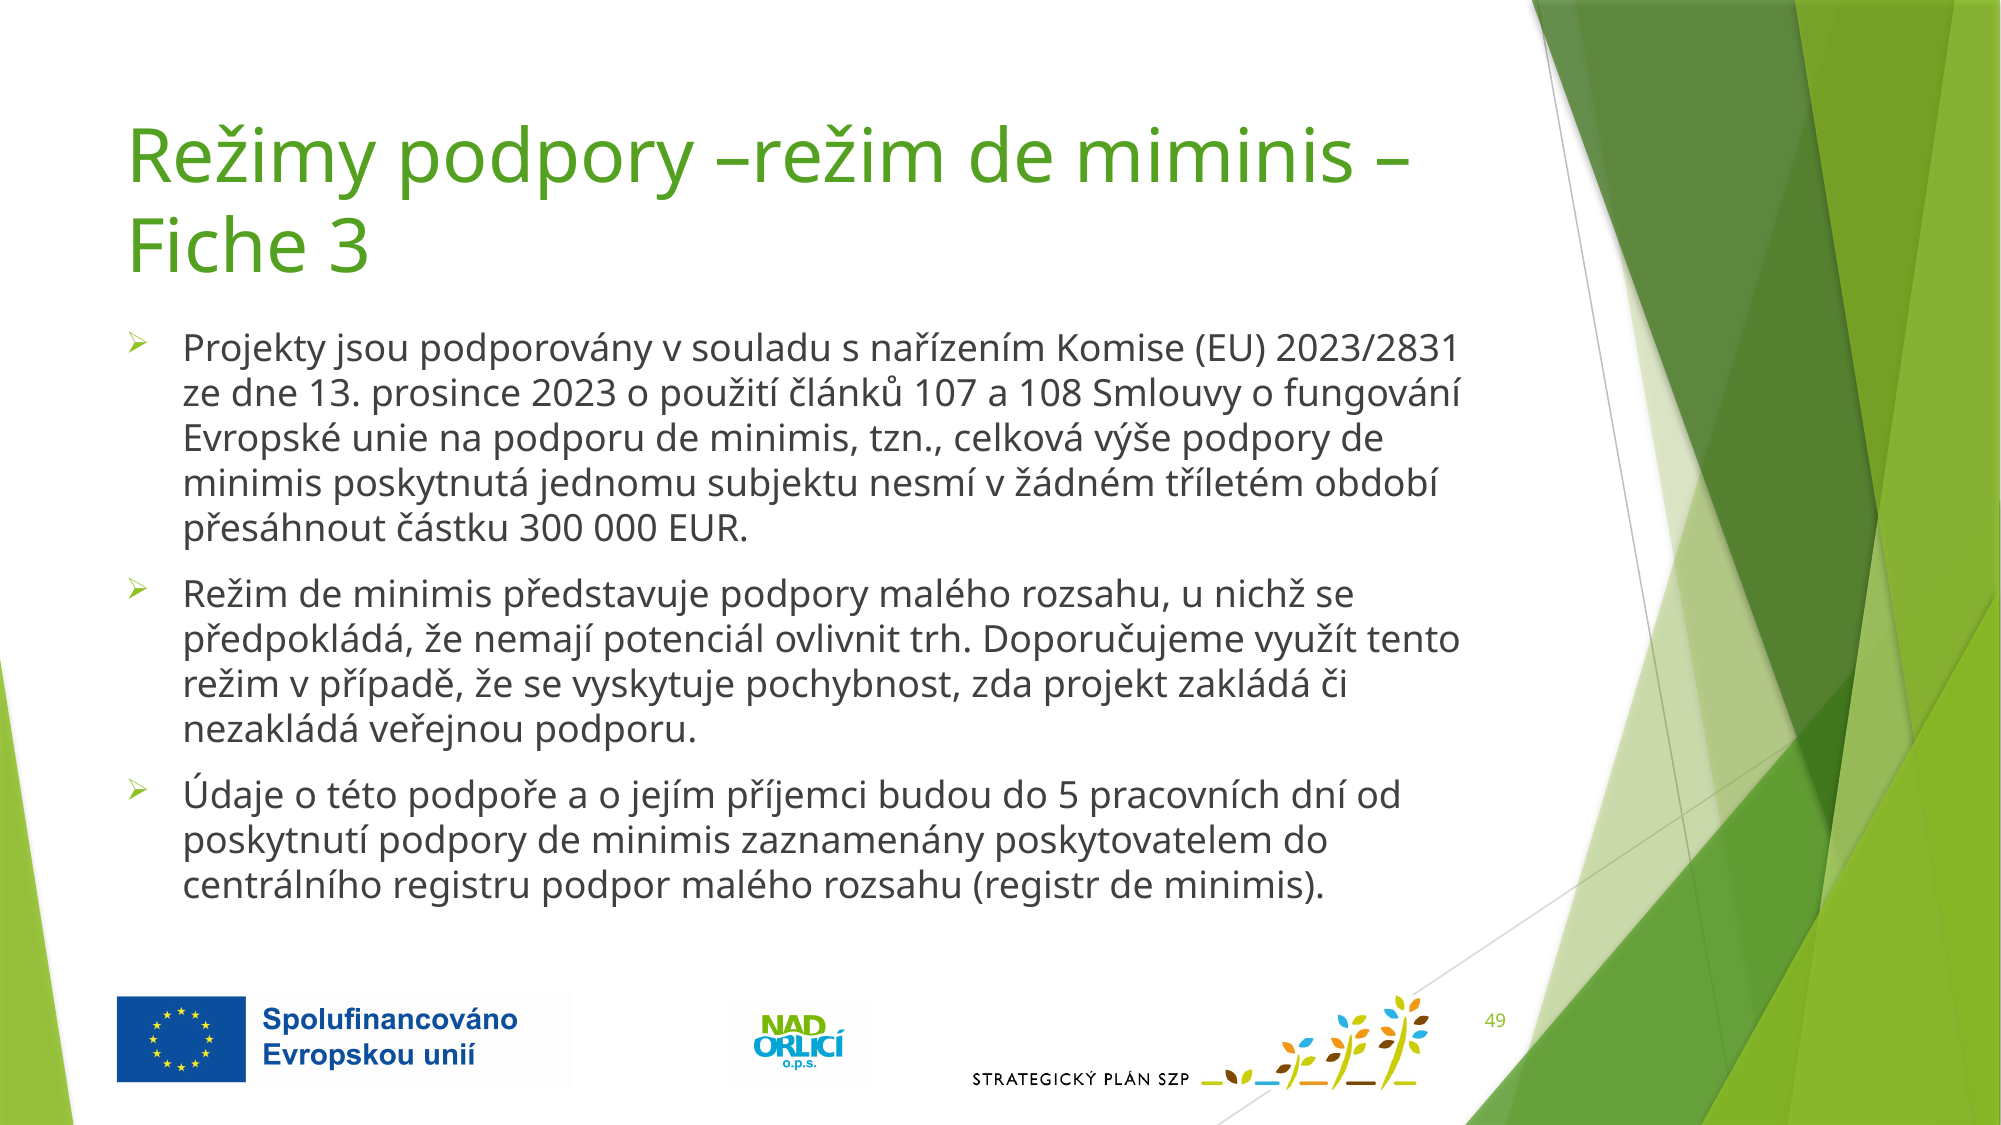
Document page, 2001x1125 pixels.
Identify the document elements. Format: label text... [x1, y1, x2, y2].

slide_number 49 [1430, 991, 1522, 1051]
title Režimy podpory –režim de miminis – Fiche 3 [111, 99, 1522, 316]
list Projekty jsou podporovány v souladu s nařízením Komise (EU) 2023/2831 ze dne 13. prosince 2023 o použití článků 107 a 108 Smlouvy o fungování Evropské unie na podporu de minimis, tzn., celková výše podpory de minimis poskytnutá jednomu subjektu nesmí v žádném tříletém období přesáhnout částku 300 000 EUR. Režim de minimis představuje podpory malého rozsahu, u nichž se předpokládá, že nemají potenciál ovlivnit trh. Doporučujeme využít tento režim v případě, že se vyskytuje pochybnost, zda projekt zakládá či nezakládá veřejnou podporu. Údaje o této podpoře a o jejím příjemci budou do 5 pracovních dní od poskytnutí podpory de minimis zaznamenány poskytovatelem do centrálního registru podpor malého rozsahu (registr de minimis). [111, 316, 1522, 991]
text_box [110, 990, 1430, 1090]
